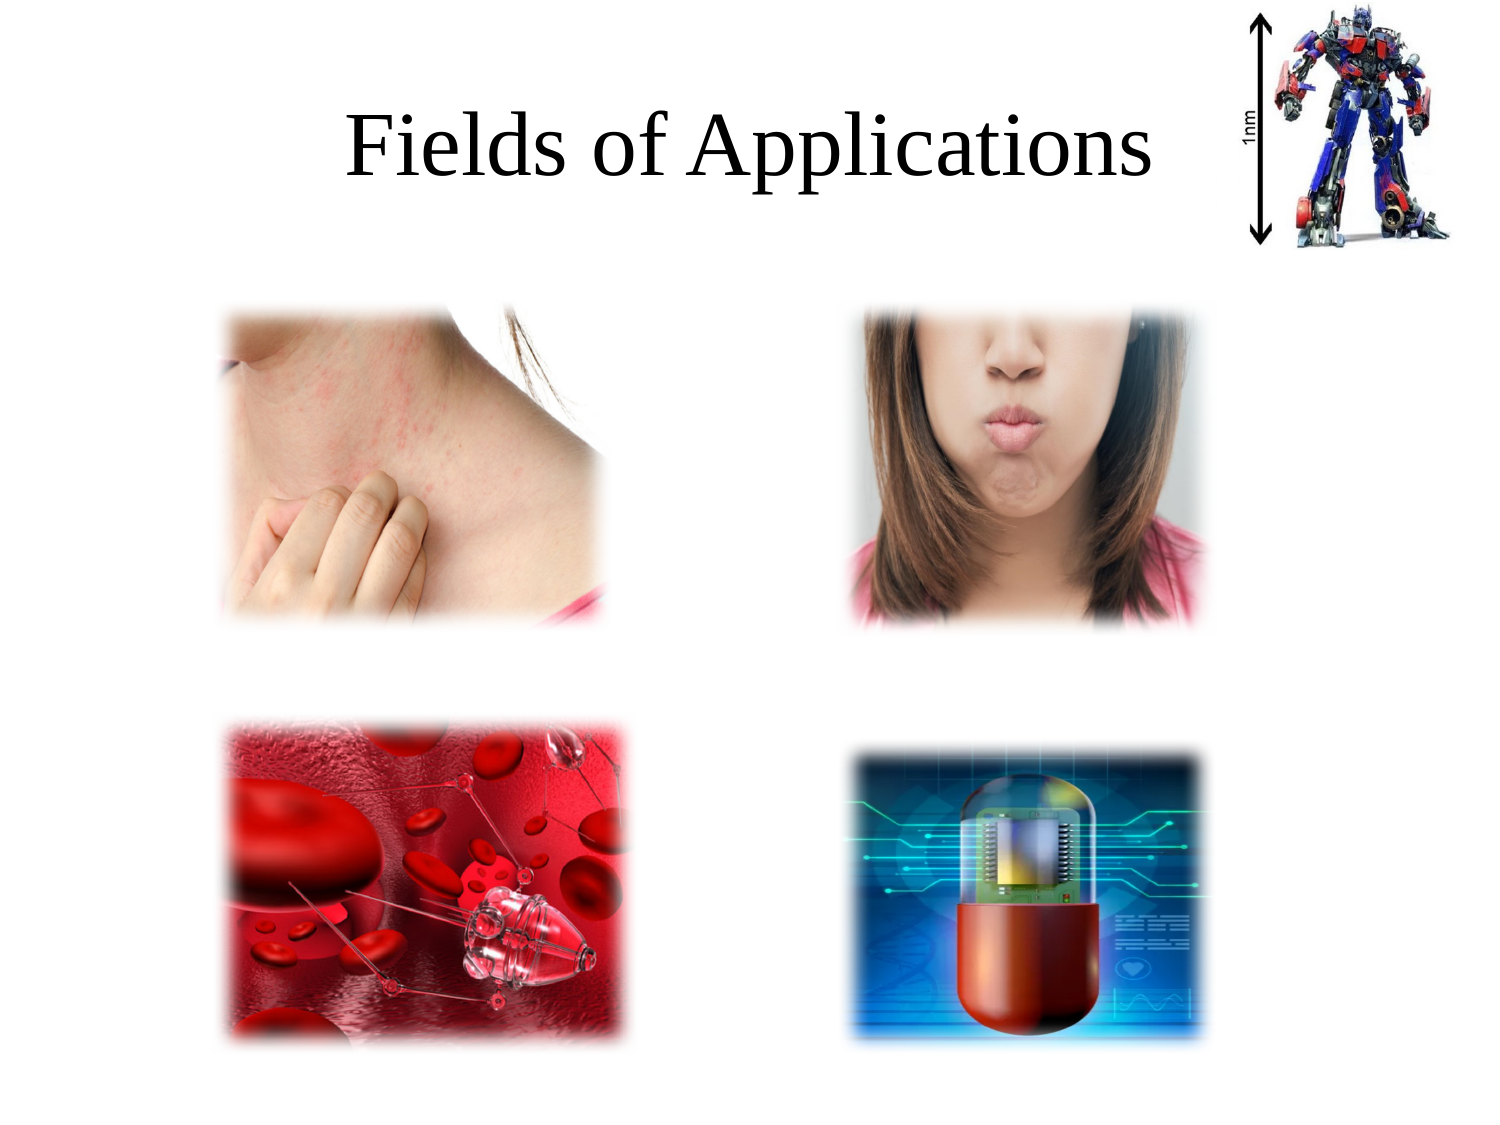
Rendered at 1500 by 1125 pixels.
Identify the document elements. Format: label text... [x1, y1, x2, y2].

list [212, 299, 613, 634]
picture [212, 712, 638, 1055]
picture [837, 737, 1217, 1055]
title Fields of Applications [75, 45, 1194, 233]
picture [1199, 2, 1500, 251]
picture [837, 299, 1217, 638]
